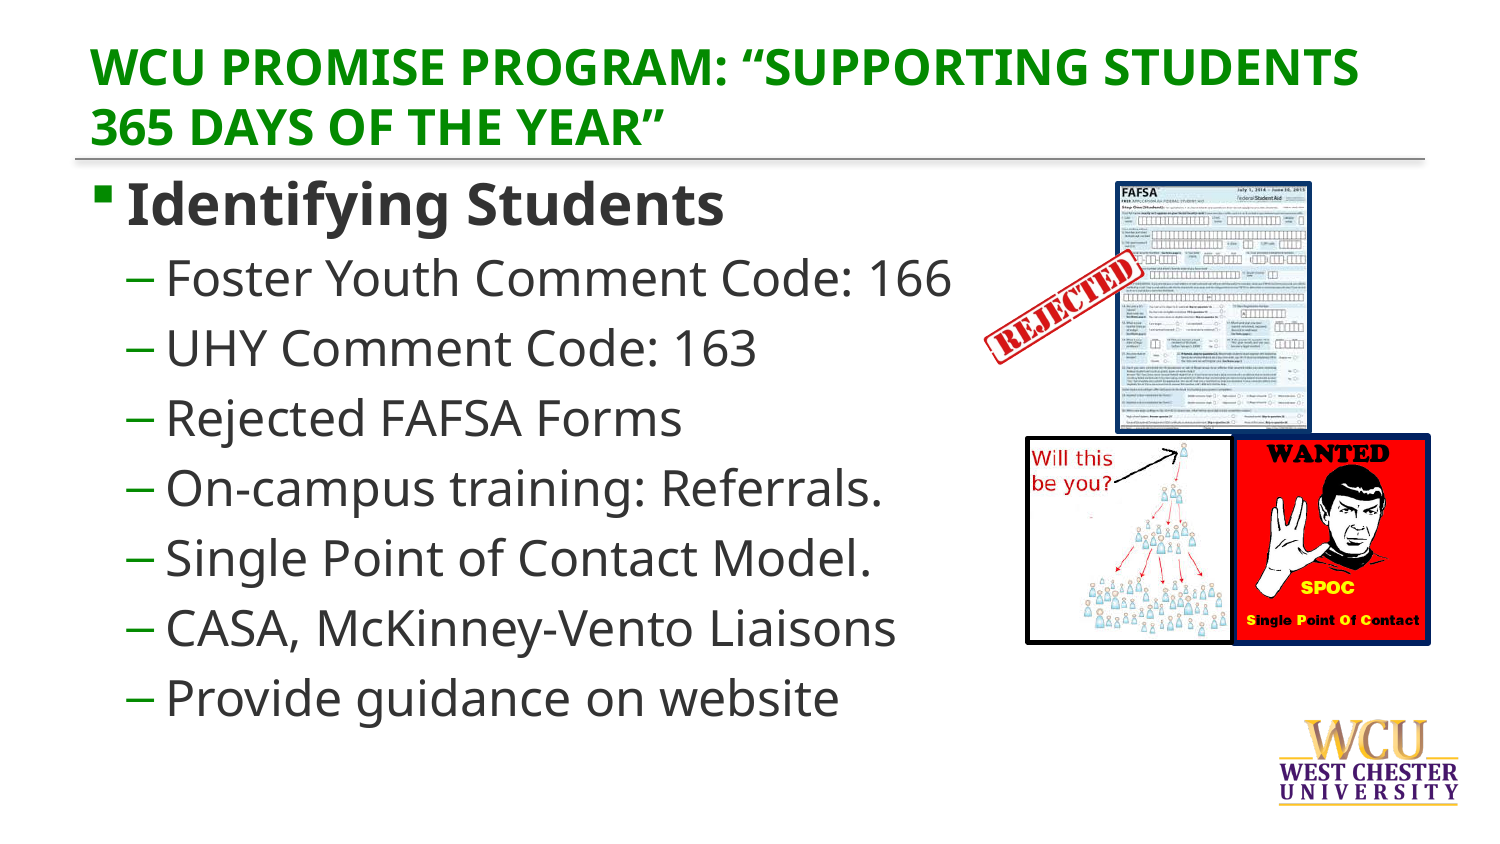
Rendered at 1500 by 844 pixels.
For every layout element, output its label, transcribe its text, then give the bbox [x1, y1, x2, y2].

picture [1274, 715, 1464, 810]
title WCU Promise Program: “Supporting Students 365 Days of the Year” [75, 28, 1425, 98]
picture [977, 185, 1308, 430]
picture [1236, 439, 1426, 641]
list Identifying Students Foster Youth Comment Code: 166 UHY Comment Code: 163 Rejected FAFSA Forms On-campus training: Referrals. Single Point of Contact Model. CASA, McKinney-Vento Liaisons Provide guidance on website [75, 159, 1425, 775]
picture [1029, 439, 1230, 641]
